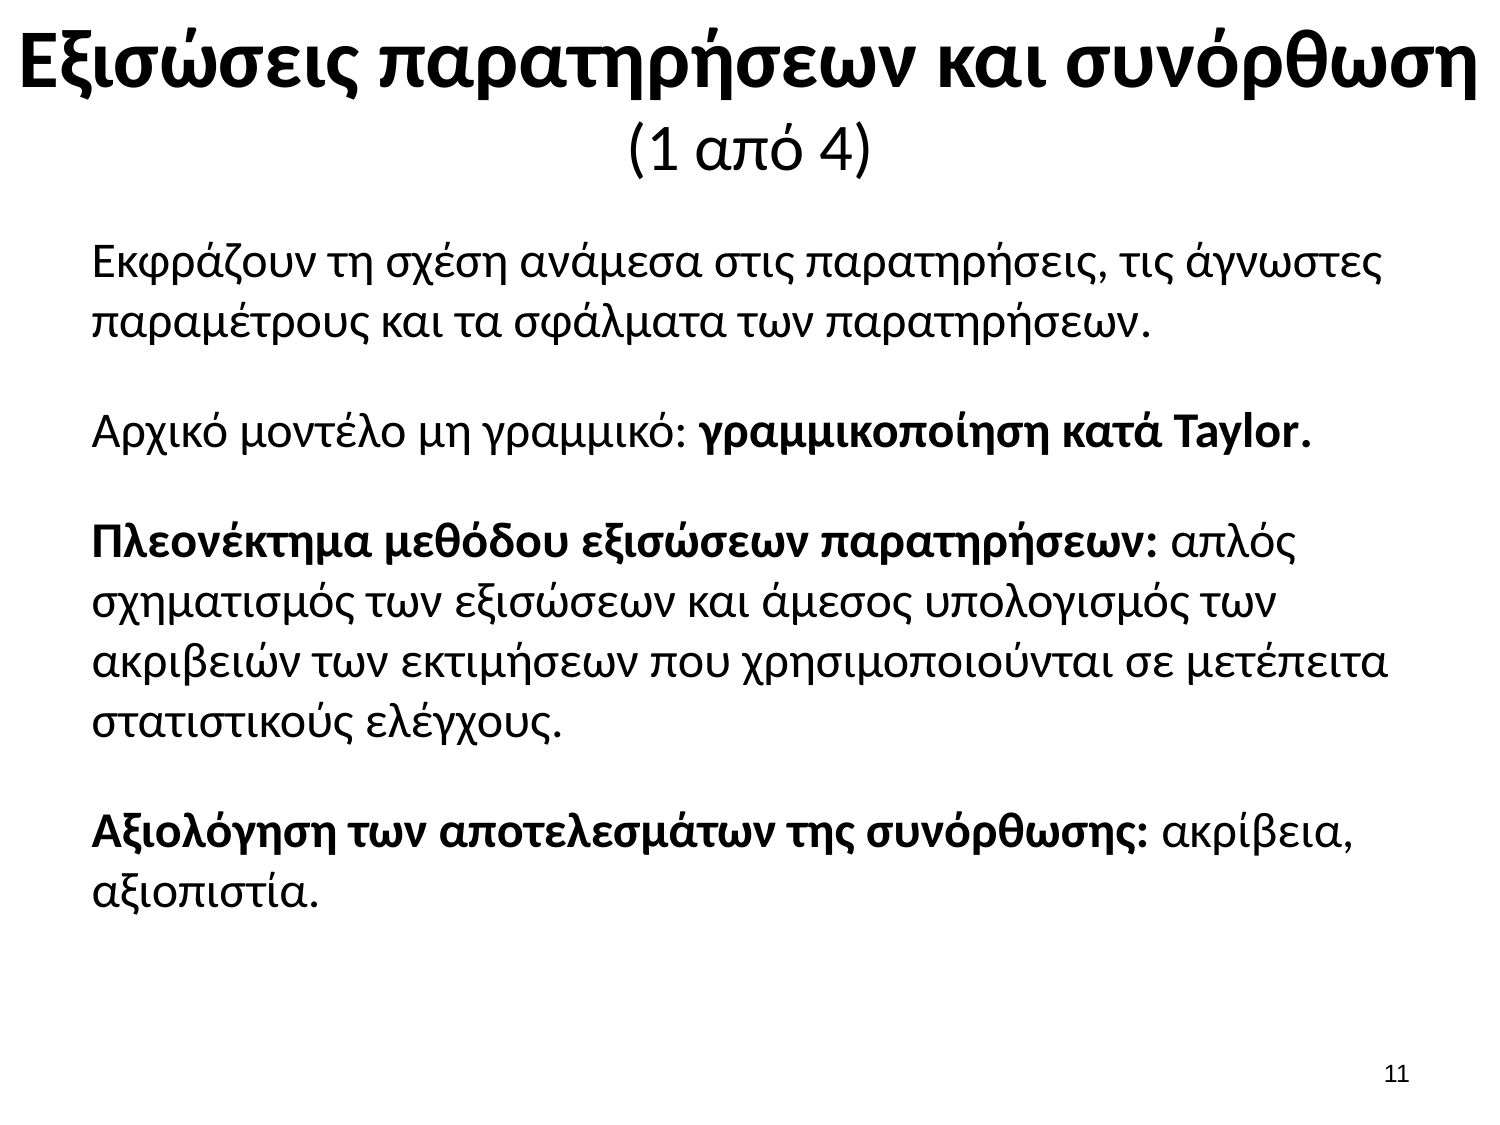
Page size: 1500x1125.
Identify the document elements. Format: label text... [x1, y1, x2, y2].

list Εκφράζουν τη σχέση ανάμεσα στις παρατηρήσεις, τις άγνωστες παραμέτρους και τα σφάλματα των παρατηρήσεων. Αρχικό μοντέλο μη γραμμικό: γραμμικοποίηση κατά Taylor. Πλεονέκτημα μεθόδου εξισώσεων παρατηρήσεων: απλός σχηματισμός των εξισώσεων και άμεσος υπολογισμός των ακριβειών των εκτιμήσεων που χρησιμοποιούνται σε μετέπειτα στατιστικούς ελέγχους. Αξιολόγηση των αποτελεσμάτων της συνόρθωσης: ακρίβεια, αξιοπιστία. [76, 219, 1427, 1047]
title Εξισώσεις παρατηρήσεων και συνόρθωση (1 από 4) [0, 19, 1500, 169]
slide_number 10 [1074, 1042, 1425, 1103]
